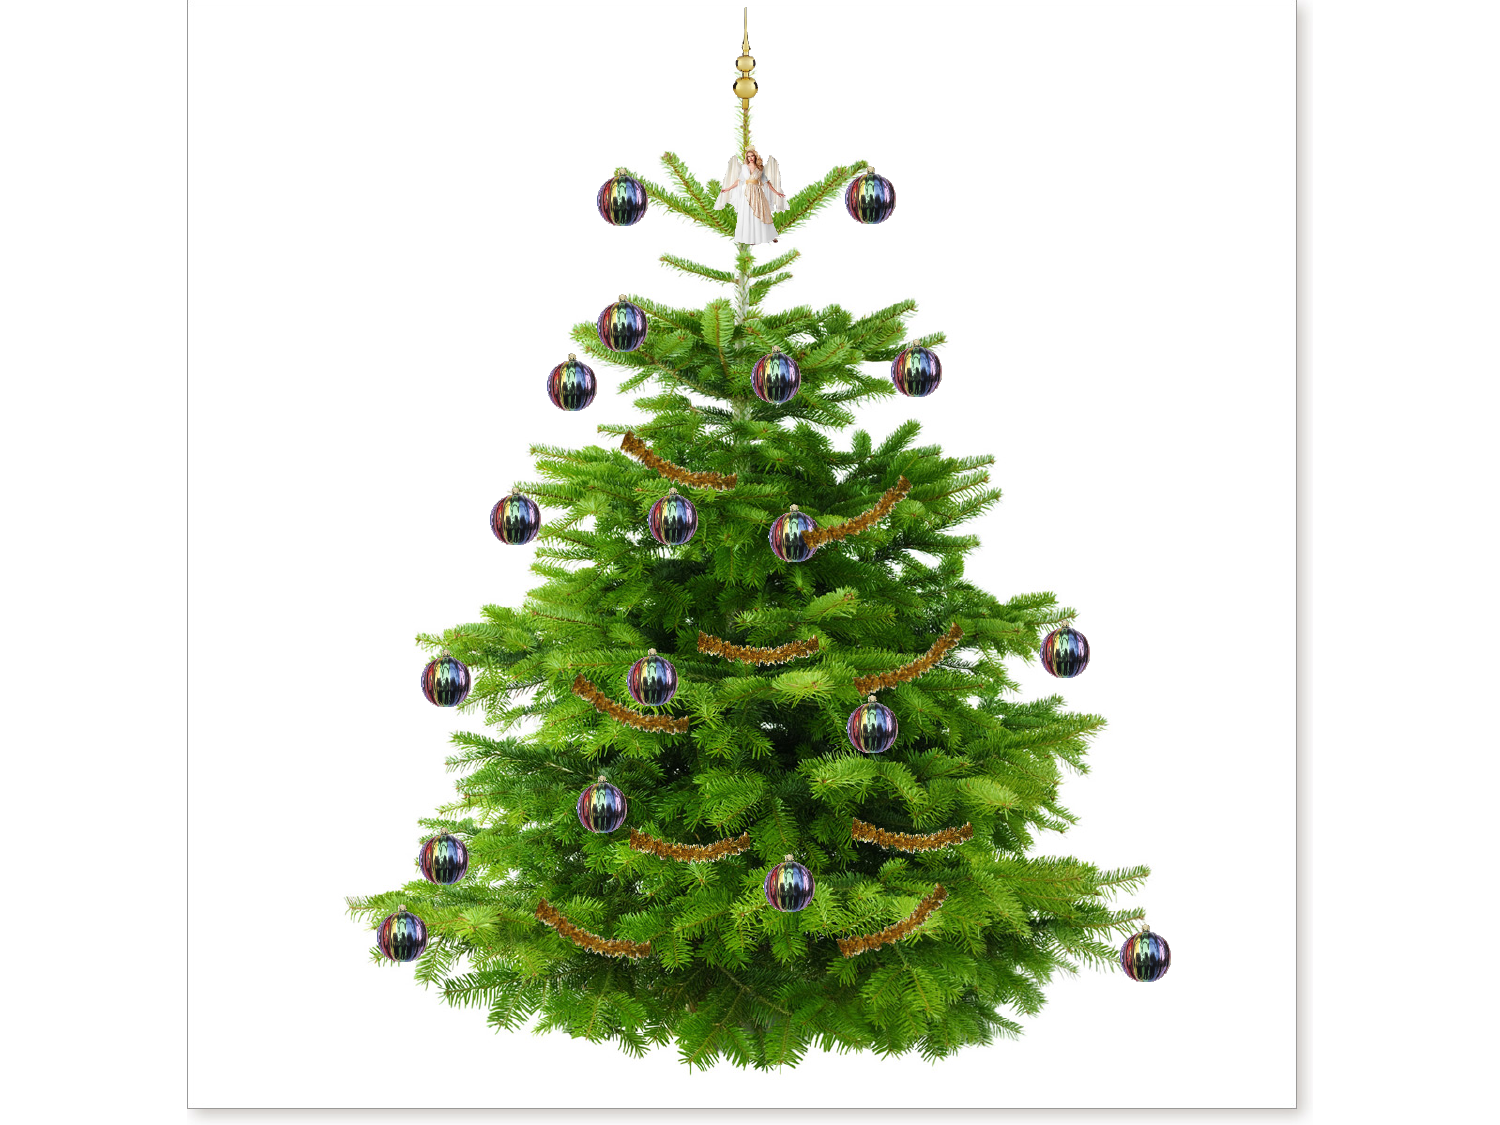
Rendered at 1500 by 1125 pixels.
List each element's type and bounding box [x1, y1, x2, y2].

picture [187, 0, 1313, 1125]
